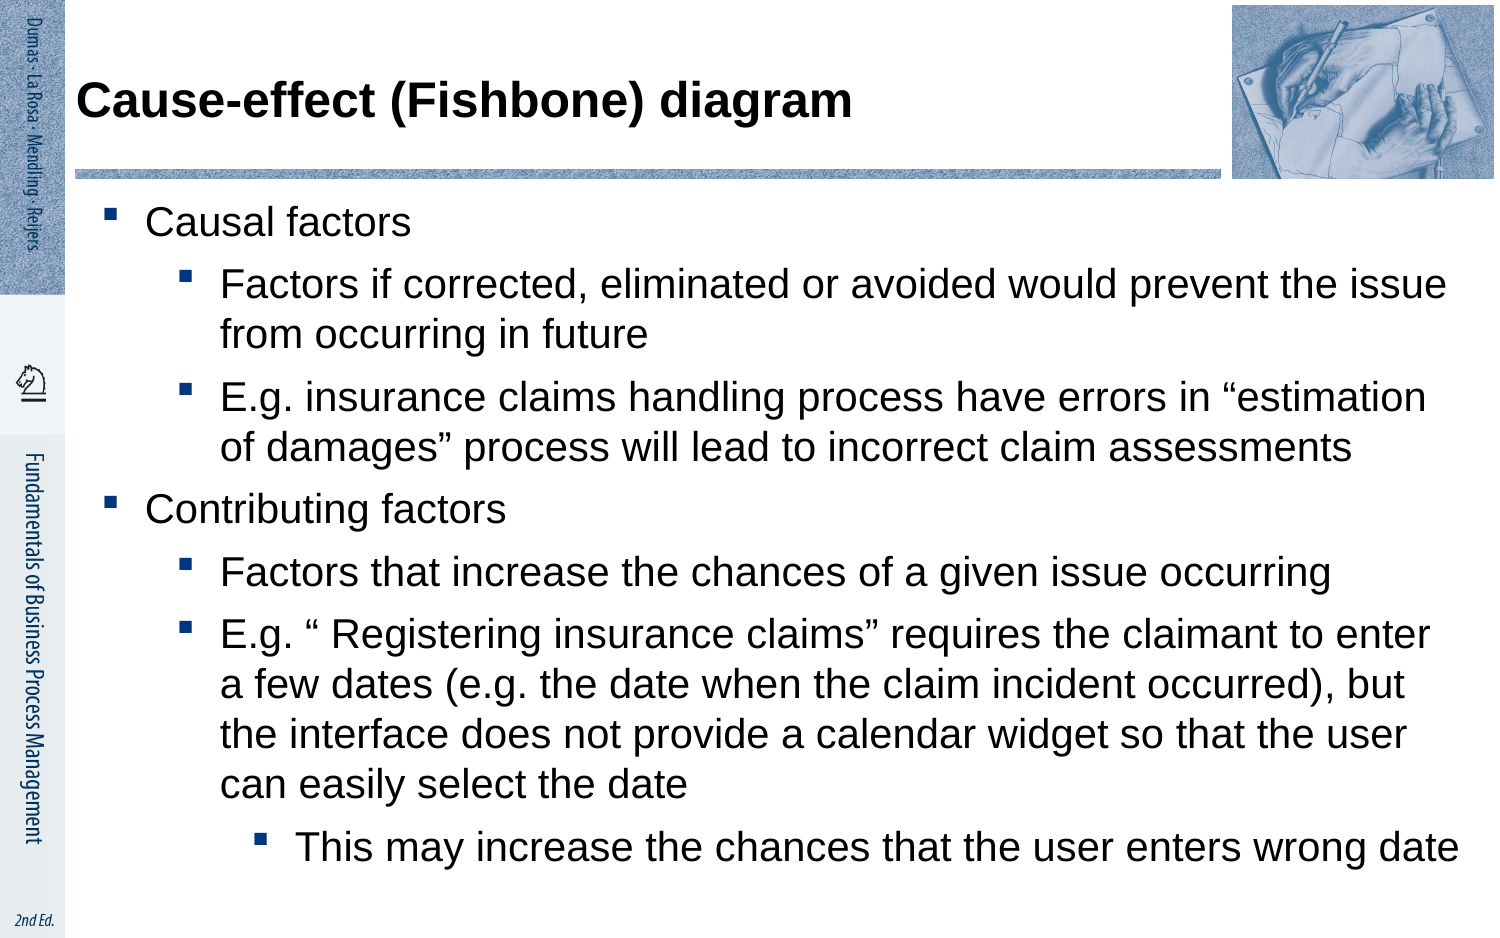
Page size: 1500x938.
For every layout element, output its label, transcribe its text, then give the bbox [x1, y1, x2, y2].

picture [0, 0, 65, 938]
title Cause-effect (Fishbone) diagram [75, 22, 1198, 172]
picture [75, 169, 1221, 179]
text_box Causal factors Factors if corrected, eliminated or avoided would prevent the issue from occurring in future E.g. insurance claims handling process have errors in “estimation of damages” process will lead to incorrect claim assessments Contributing factors Factors that increase the chances of a given issue occurring E.g. “ Registering insurance claims” requires the claimant to enter a few dates (e.g. the date when the claim incident occurred), but the interface does not provide a calendar widget so that the user can easily select the date This may increase the chances that the user enters wrong date [86, 187, 1478, 878]
picture [1232, 5, 1494, 179]
